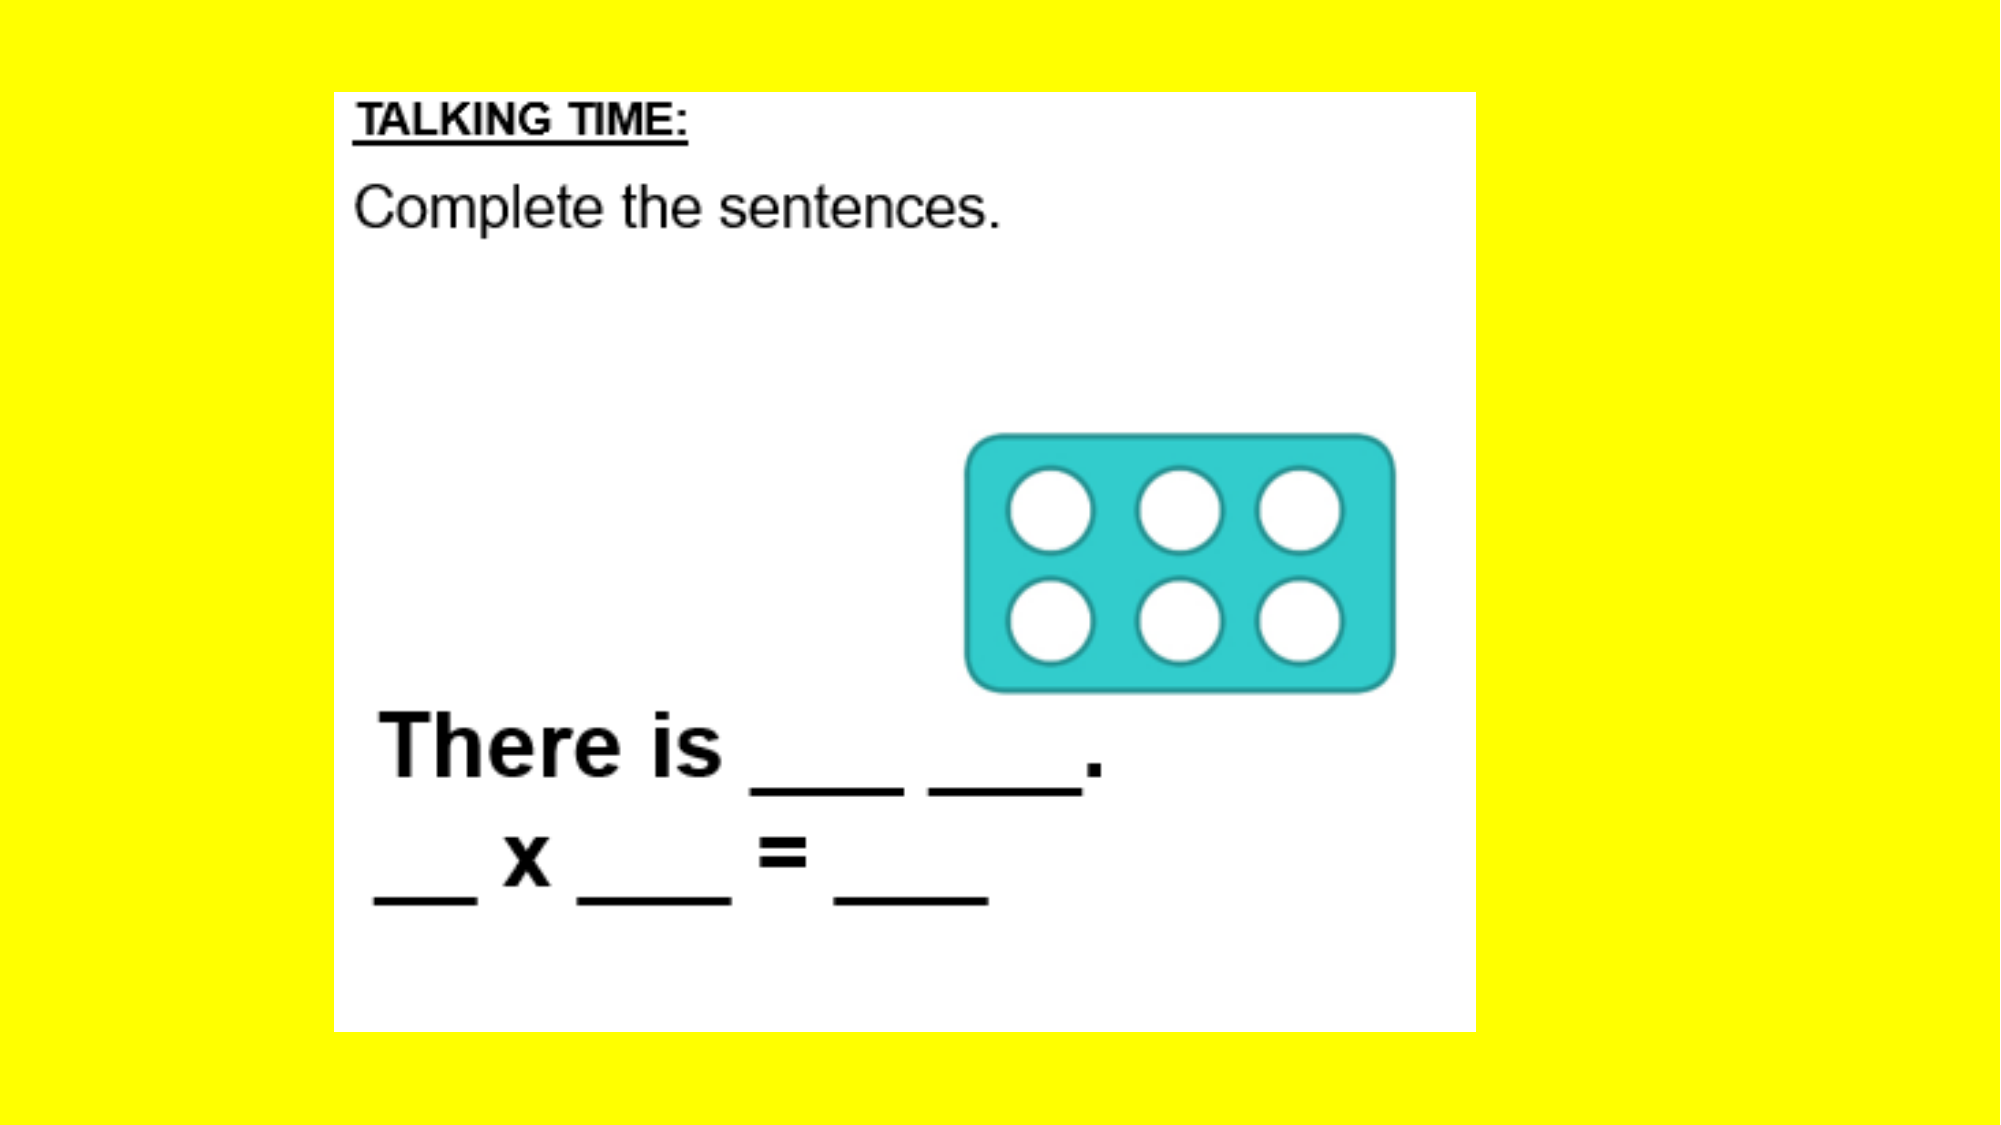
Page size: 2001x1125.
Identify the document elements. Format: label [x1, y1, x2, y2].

picture [334, 92, 1476, 1032]
